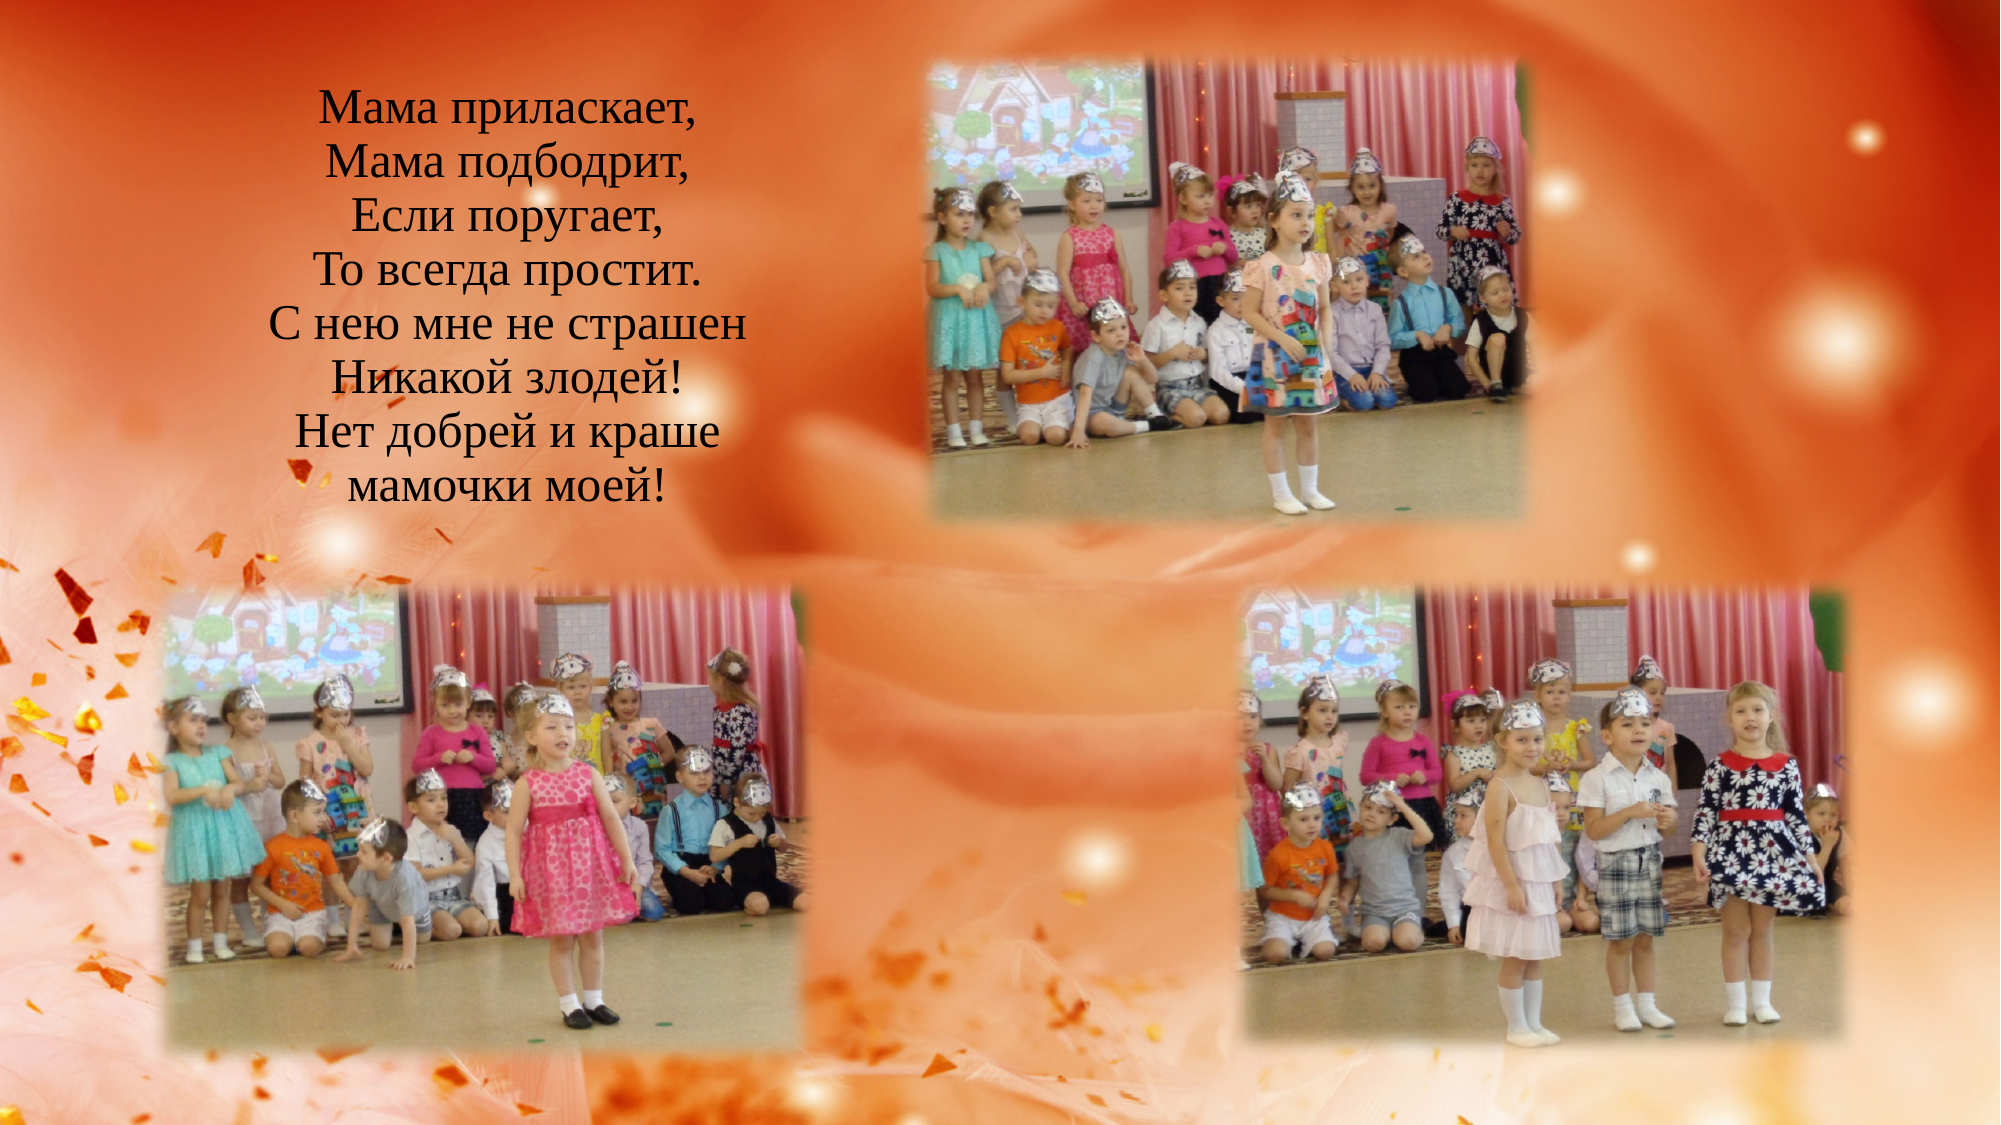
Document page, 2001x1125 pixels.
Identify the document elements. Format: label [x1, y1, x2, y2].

picture [0, 0, 2000, 1125]
list [1226, 574, 1861, 1059]
